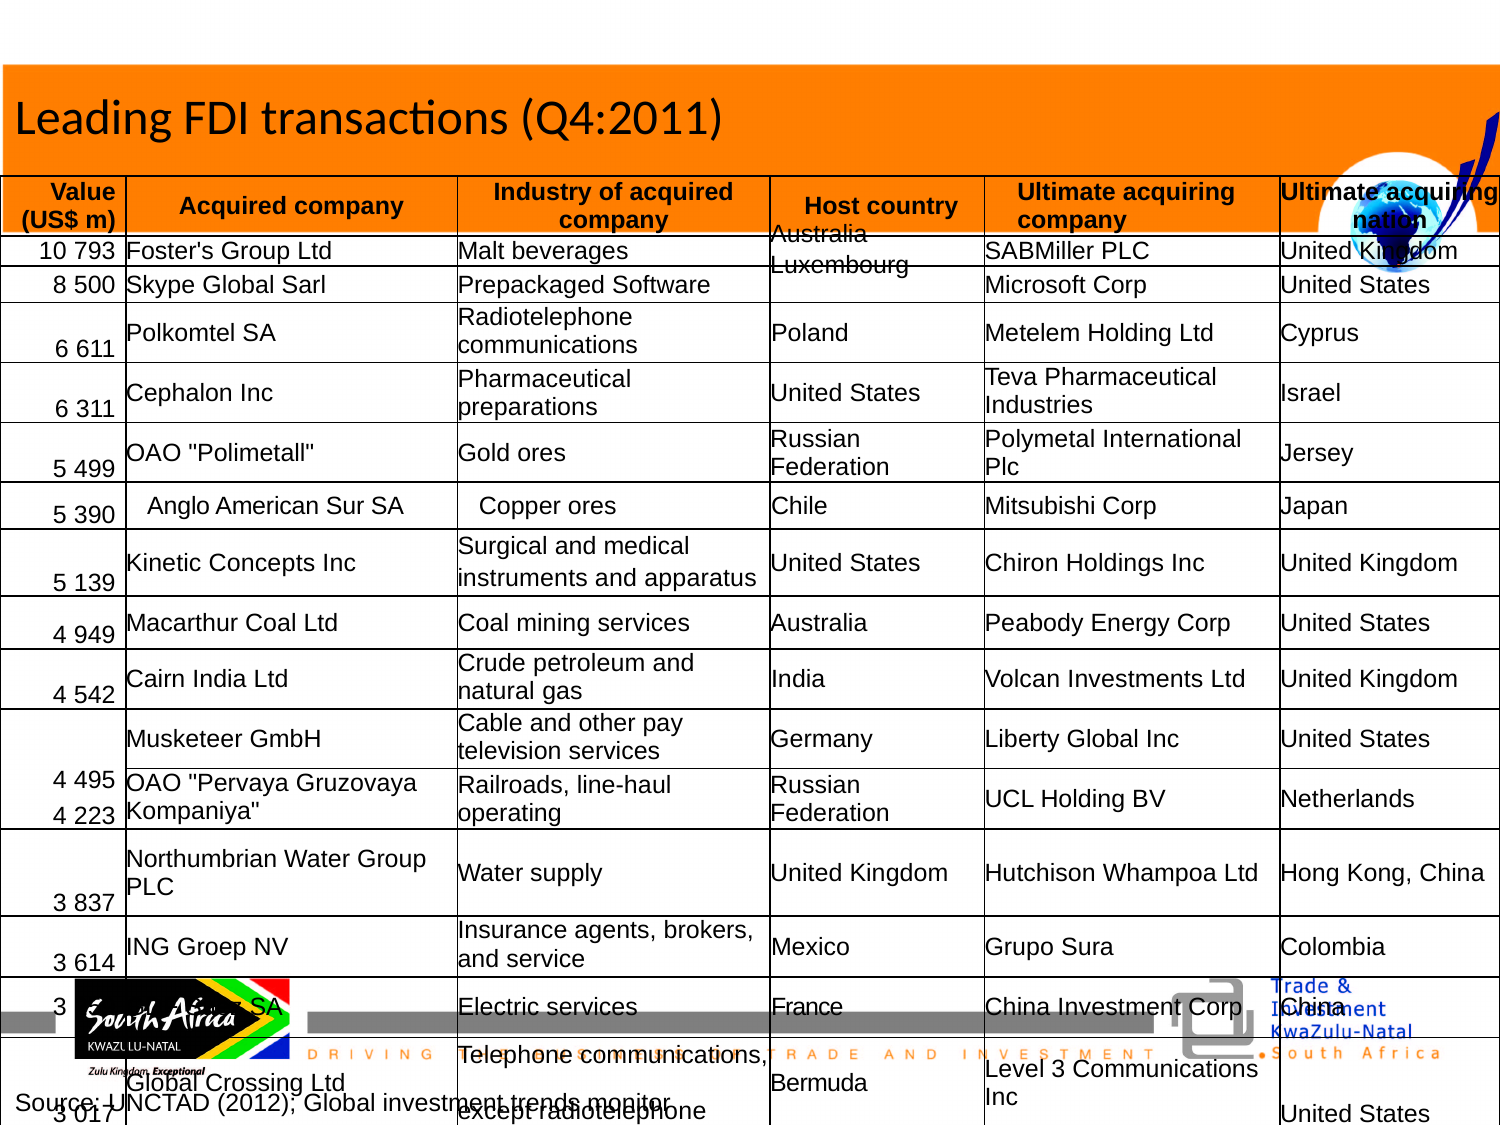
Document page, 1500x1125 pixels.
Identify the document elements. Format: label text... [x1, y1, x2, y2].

table_cell United States [771, 530, 984, 595]
table_cell Russian Federation [771, 769, 984, 828]
table_cell Chiron Holdings Inc [985, 530, 1279, 595]
table_cell Grupo Sura [985, 917, 1279, 976]
table_cell Skype Global Sarl [127, 267, 457, 302]
table_cell Foster's Group Ltd [127, 237, 457, 265]
table_cell United States [771, 363, 984, 422]
table_cell 4 949 [1, 597, 125, 648]
table_cell Kinetic Concepts Inc [127, 530, 457, 595]
table_cell Liberty Global Inc [985, 710, 1279, 768]
table_cell 4 542 [1, 650, 125, 708]
table_cell Radiotelephone communications [458, 303, 769, 362]
table_cell 3 837 [1, 830, 125, 915]
table_cell Global Crossing Ltd [127, 1038, 457, 1125]
table_header Acquired company [127, 177, 457, 235]
table_cell 8 500 [1, 267, 125, 302]
table_cell United Kingdom [1281, 650, 1499, 708]
table_cell Copper ores [458, 483, 769, 528]
table_cell 10 793 [1, 237, 125, 265]
table_cell Musketeer GmbH [127, 710, 457, 768]
table_cell France [771, 978, 984, 1037]
table_cell Telephone communications, except radiotelephone [458, 1038, 769, 1125]
table_cell Jersey [1281, 423, 1499, 481]
table_cell Hutchison Whampoa Ltd [985, 830, 1279, 915]
table_cell Cyprus [1281, 303, 1499, 362]
table_cell SABMiller PLC [985, 237, 1279, 265]
table_cell Macarthur Coal Ltd [127, 597, 457, 648]
table_cell Poland [771, 303, 984, 362]
table_cell Northumbrian Water Group PLC [127, 830, 457, 915]
table_cell Surgical and medical instruments and apparatus [458, 530, 769, 595]
table_cell Gold ores [458, 423, 769, 481]
table_cell Chile [771, 483, 984, 528]
table_cell Bermuda [771, 1038, 984, 1125]
table_header Industry of acquired company [458, 177, 769, 235]
table_cell 5 139 [1, 530, 125, 595]
table_cell Hong Kong, China [1281, 830, 1499, 915]
table_cell 3 017 [1, 1038, 125, 1125]
table_cell Insurance agents, brokers, and service [458, 917, 769, 976]
table_cell Mitsubishi Corp [985, 483, 1279, 528]
table_cell GDF Suez SA [127, 978, 457, 1037]
table_header Host country [771, 177, 984, 235]
table_cell Prepackaged Software [458, 267, 769, 302]
table_cell 3 259 [1, 978, 125, 1037]
table_header Ultimate acquiring nation [1281, 177, 1499, 235]
table_cell China Investment Corp [985, 978, 1279, 1037]
table_cell Australia [771, 597, 984, 648]
table_cell OAO "Polimetall" [127, 423, 457, 481]
table_cell Russian Federation [771, 423, 984, 481]
table_cell Cairn India Ltd [127, 650, 457, 708]
table_cell 6 311 [1, 363, 125, 422]
table_cell Luxembourg [771, 267, 984, 302]
table_cell Water supply [458, 830, 769, 915]
table_cell UCL Holding BV [985, 769, 1279, 828]
table_cell Pharmaceutical preparations [458, 363, 769, 422]
table_cell Teva Pharmaceutical Industries [985, 363, 1279, 422]
table_cell Electric services [458, 978, 769, 1037]
table_cell India [771, 650, 984, 708]
table_cell 6 611 [1, 303, 125, 362]
table_cell Level 3 Communications Inc [985, 1038, 1279, 1125]
table_cell United States [1281, 1038, 1499, 1125]
table_cell 4 495 4 223 [1, 710, 125, 828]
table_cell Crude petroleum and natural gas [458, 650, 769, 708]
table_cell United Kingdom [771, 830, 984, 915]
table_cell ING Groep NV [127, 917, 457, 976]
table_cell Germany [771, 710, 984, 768]
text_box Leading FDI transactions (Q4:2011) [0, 89, 1418, 173]
table_header Ultimate acquiring company [985, 177, 1279, 235]
table_cell Polkomtel SA [127, 303, 457, 362]
table_cell United Kingdom [1281, 530, 1499, 595]
picture [0, 0, 1500, 175]
table_cell Railroads, line-haul operating [458, 769, 769, 828]
table_cell Mexico [771, 917, 984, 976]
table_cell Israel [1281, 363, 1499, 422]
table_cell United States [1281, 710, 1499, 768]
table_cell 5 390 [1, 483, 125, 528]
table_cell United States [1281, 267, 1499, 302]
table_cell Malt beverages [458, 237, 769, 265]
table_cell Polymetal International Plc [985, 423, 1279, 481]
table_cell OAO "Pervaya Gruzovaya Kompaniya" [127, 769, 457, 828]
table_cell Australia [771, 237, 984, 265]
table_cell 5 499 [1, 423, 125, 481]
table_cell Japan [1281, 483, 1499, 528]
table_cell Microsoft Corp [985, 267, 1279, 302]
table_cell Netherlands [1281, 769, 1499, 828]
table_cell Cable and other pay television services [458, 710, 769, 768]
table_cell China [1281, 978, 1499, 1037]
table_cell United Kingdom [1281, 237, 1499, 265]
table_cell Cephalon Inc [127, 363, 457, 422]
table_cell Volcan Investments Ltd [985, 650, 1279, 708]
table_cell United States [1281, 597, 1499, 648]
table_header Value (US$ m) [1, 177, 125, 235]
table_cell 3 614 [1, 917, 125, 976]
table_cell Metelem Holding Ltd [985, 303, 1279, 362]
table_cell Peabody Energy Corp [985, 597, 1279, 648]
table_cell Coal mining services [458, 597, 769, 648]
table_cell Anglo American Sur SA [127, 483, 457, 528]
table_cell Colombia [1281, 917, 1499, 976]
